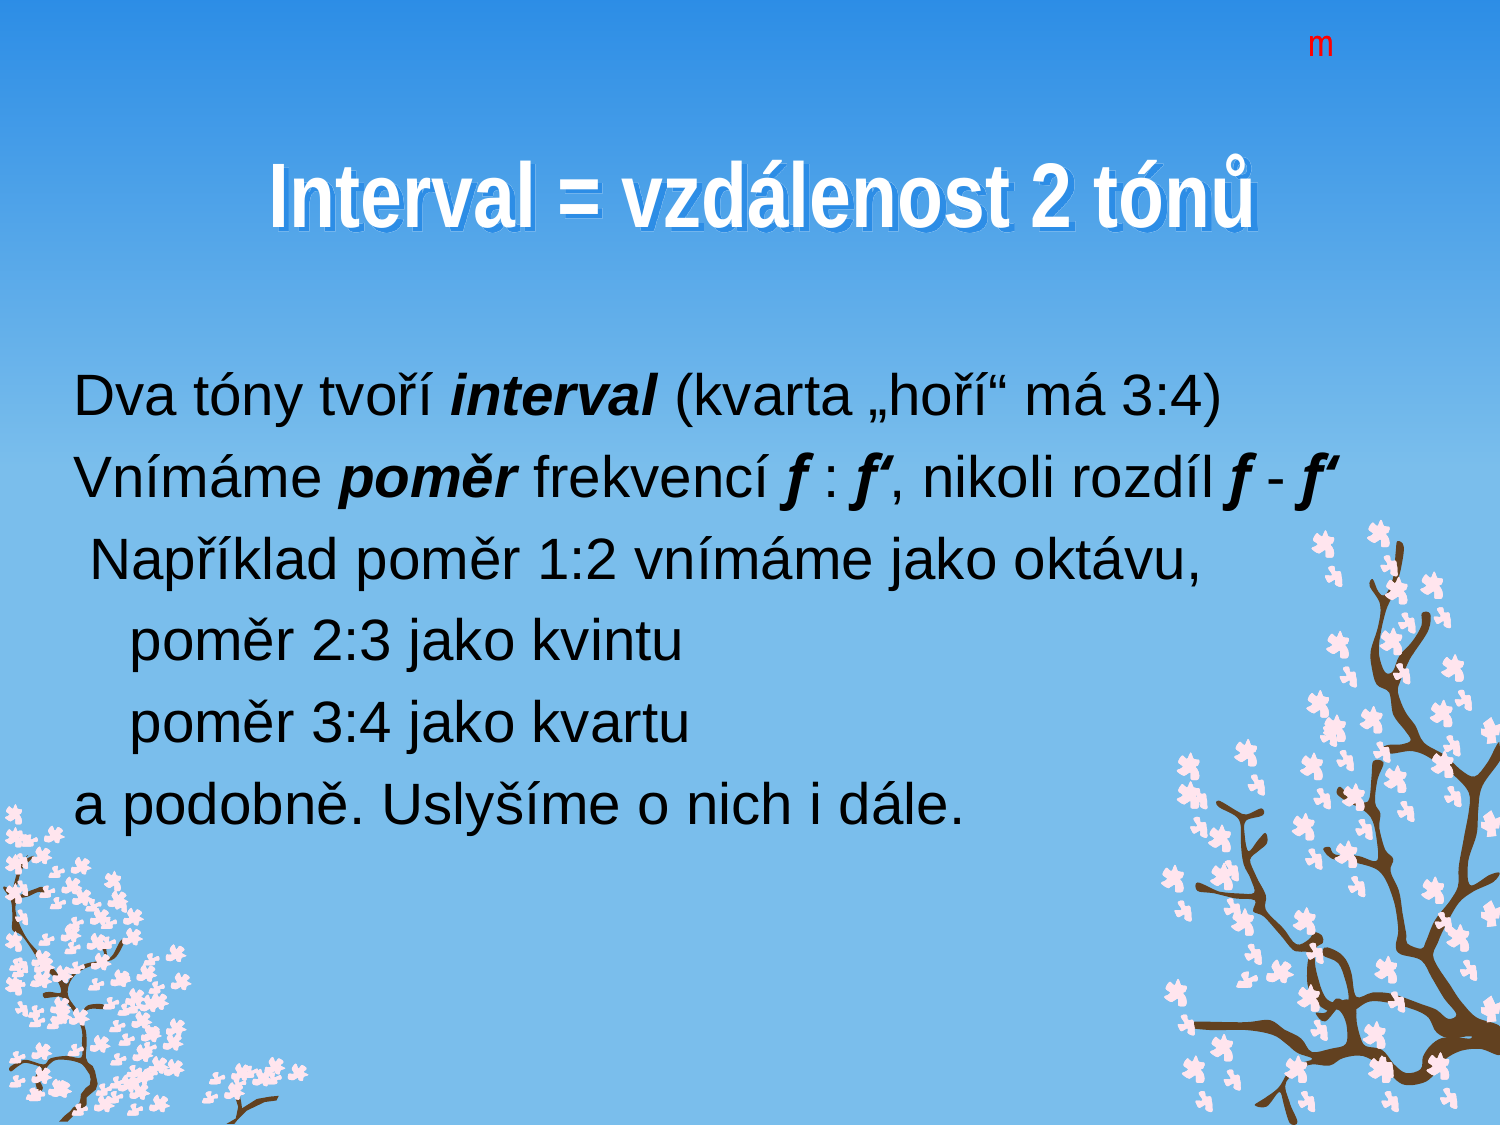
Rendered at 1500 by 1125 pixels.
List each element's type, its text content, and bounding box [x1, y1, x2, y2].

title Interval = vzdálenost 2 tónů [88, 125, 1439, 256]
text_box m [1293, 11, 1365, 72]
list Dva tóny tvoří interval (kvarta „hoří“ má 3:4) Vnímáme poměr frekvencí f : f‘, nikoli rozdíl f - f‘ Například poměr 1:2 vnímáme jako oktávu, poměr 2:3 jako kvintu poměr 3:4 jako kvartu a podobně. Uslyšíme o nich i dále. [58, 349, 1500, 941]
